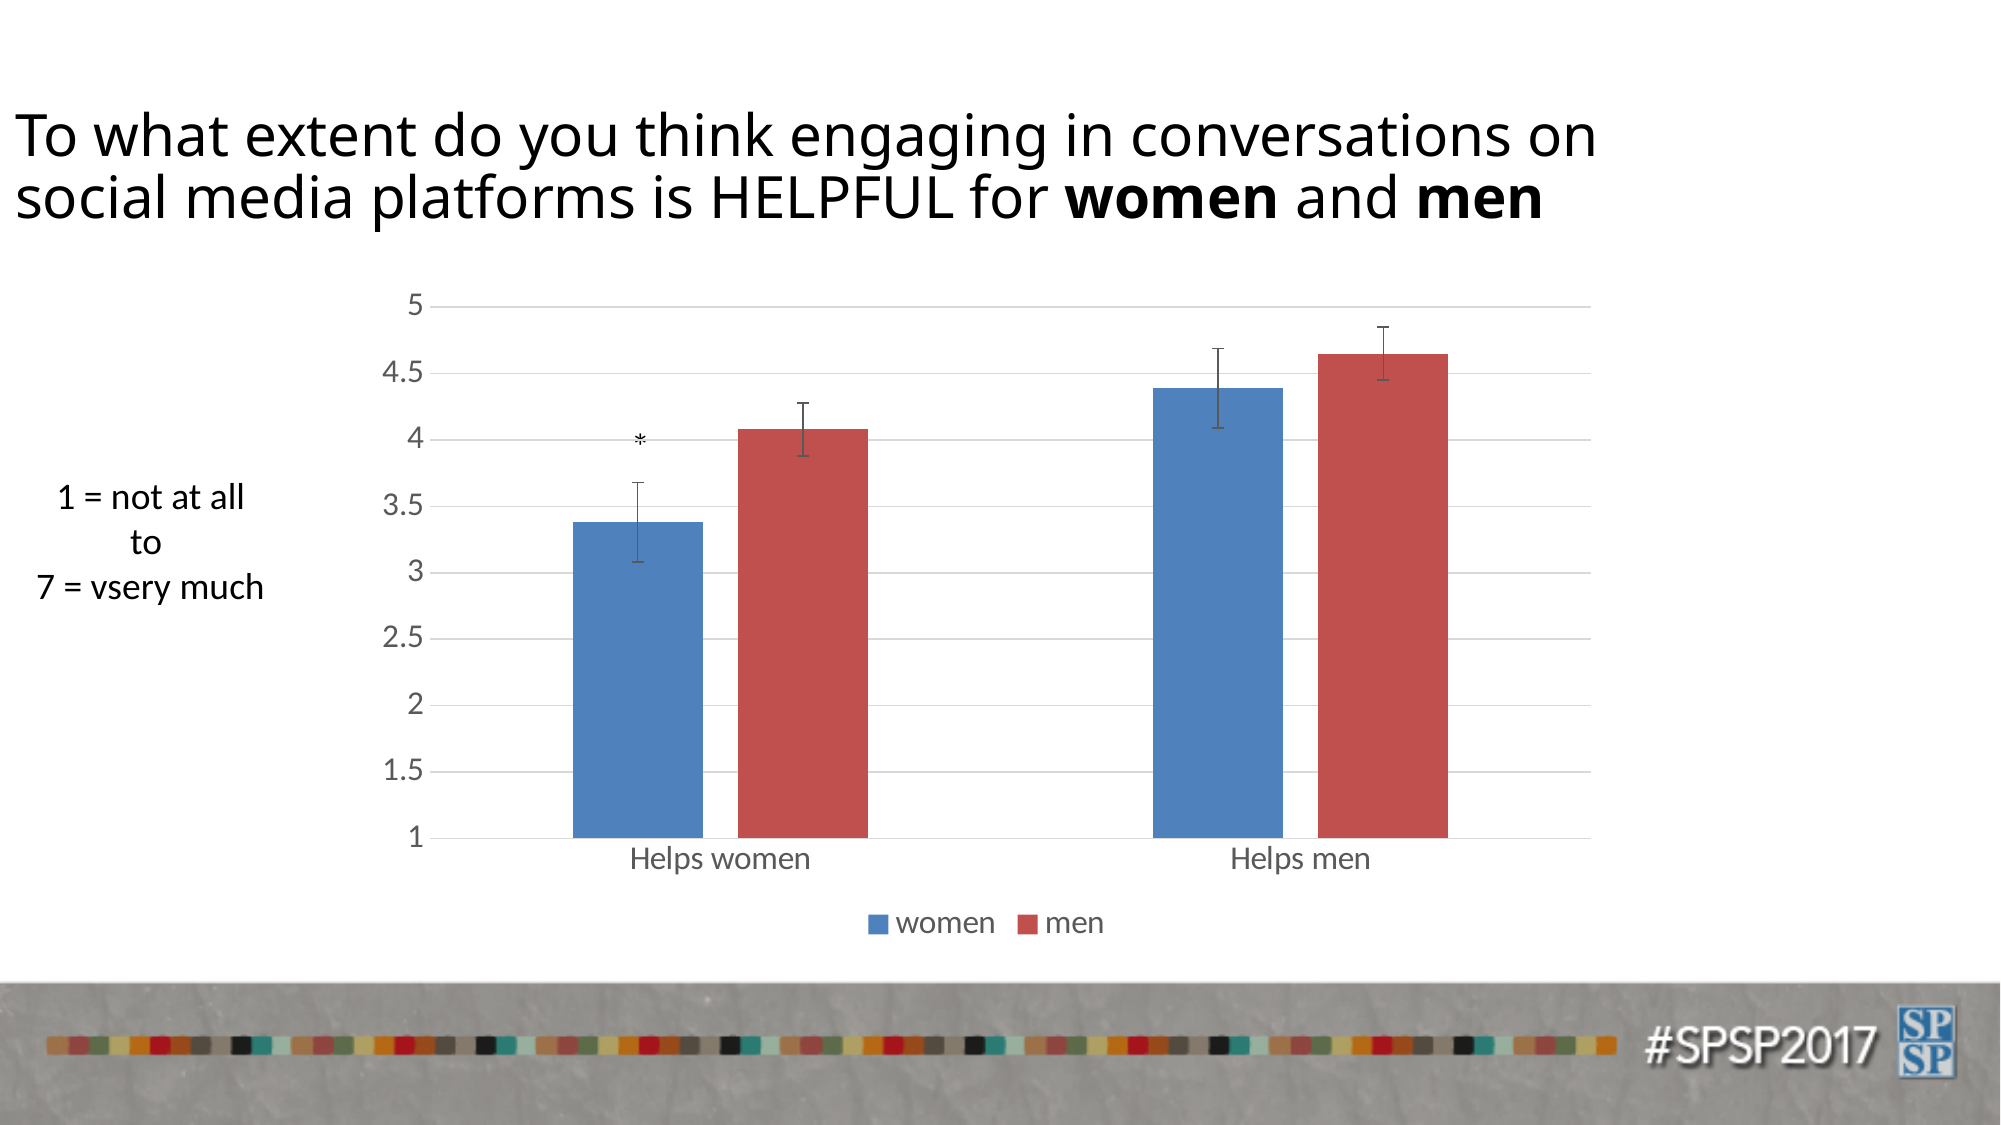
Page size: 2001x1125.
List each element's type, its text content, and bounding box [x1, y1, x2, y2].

text_box 1 = not at all to 7 = vsery much [0, 464, 309, 614]
title To what extent do you think engaging in conversations on social media platforms is HELPFUL for women and men [0, 59, 1725, 278]
picture [0, 0, 2001, 1125]
chart [356, 277, 1617, 948]
